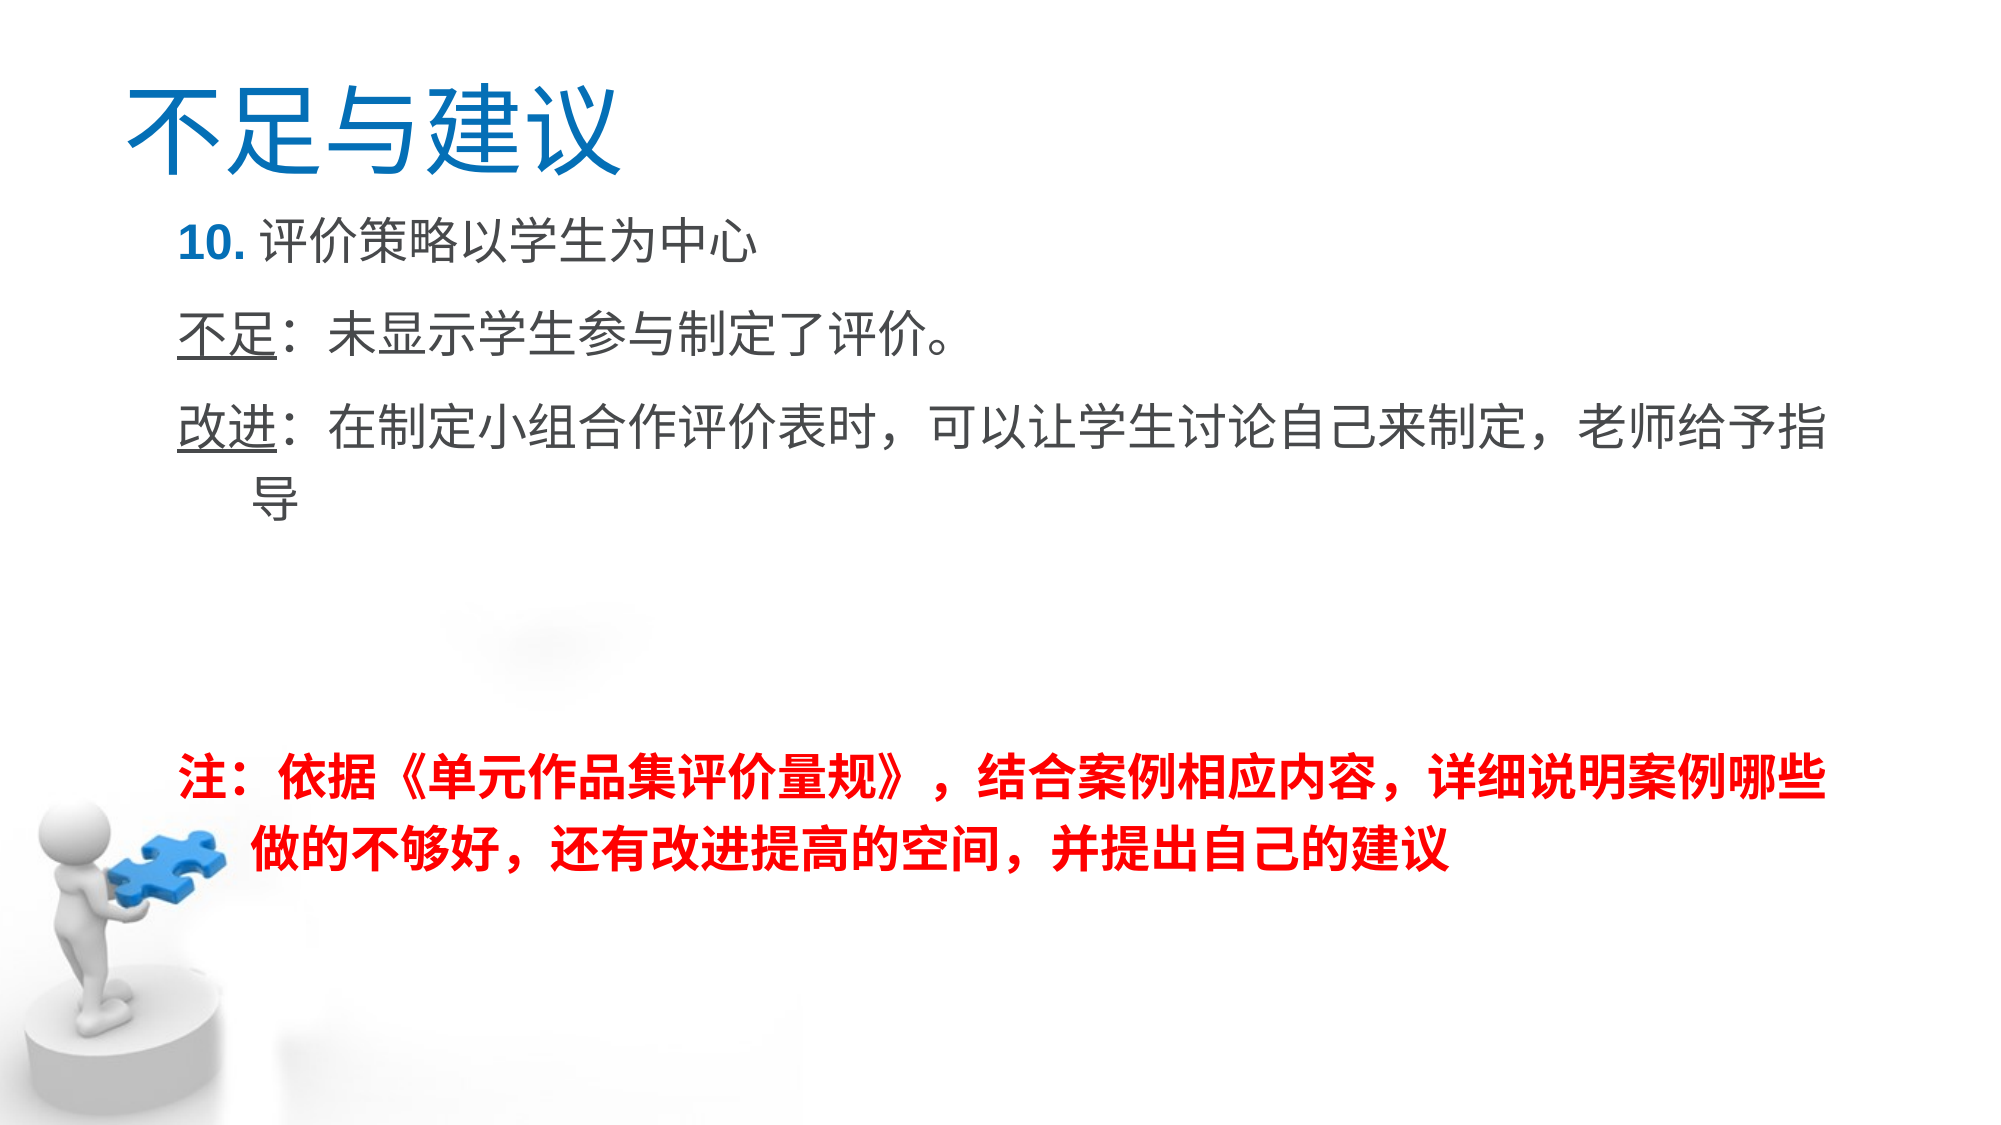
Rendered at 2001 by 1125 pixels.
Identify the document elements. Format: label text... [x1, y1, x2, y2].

picture [0, 383, 1296, 1125]
text_box 10.评价策略以学生为中心 不足：未显示学生参与制定了评价。 改进：在制定小组合作评价表时，可以让学生讨论自己来制定，老师给予指导 注：依据《单元作品集评价量规》，结合案例相应内容，详细说明案例哪些做的不够好，还有改进提高的空间，并提出自己的建议 [162, 189, 1852, 908]
text_box 不足与建议 [108, 69, 868, 200]
